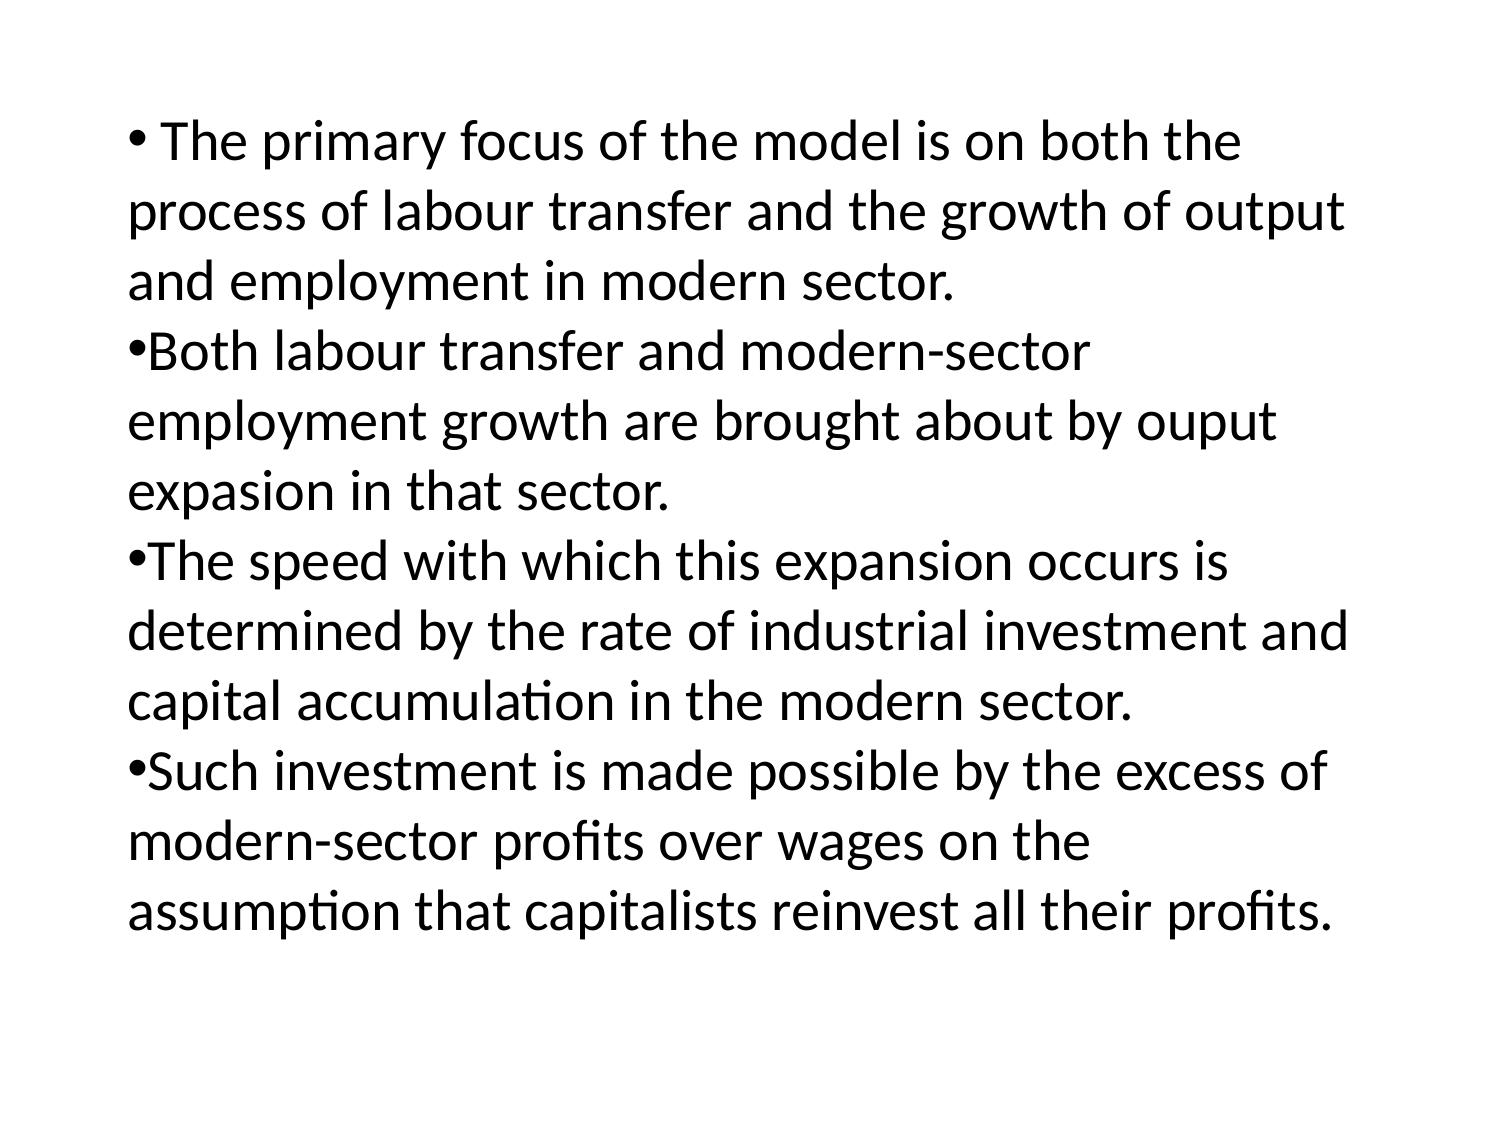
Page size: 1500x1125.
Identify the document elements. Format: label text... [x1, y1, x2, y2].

text_box The primary focus of the model is on both the process of labour transfer and the growth of output and employment in modern sector. Both labour transfer and modern-sector employment growth are brought about by ouput expasion in that sector. The speed with which this expansion occurs is determined by the rate of industrial investment and capital accumulation in the modern sector. Such investment is made possible by the excess of modern-sector profits over wages on the assumption that capitalists reinvest all their profits. [112, 24, 1388, 950]
